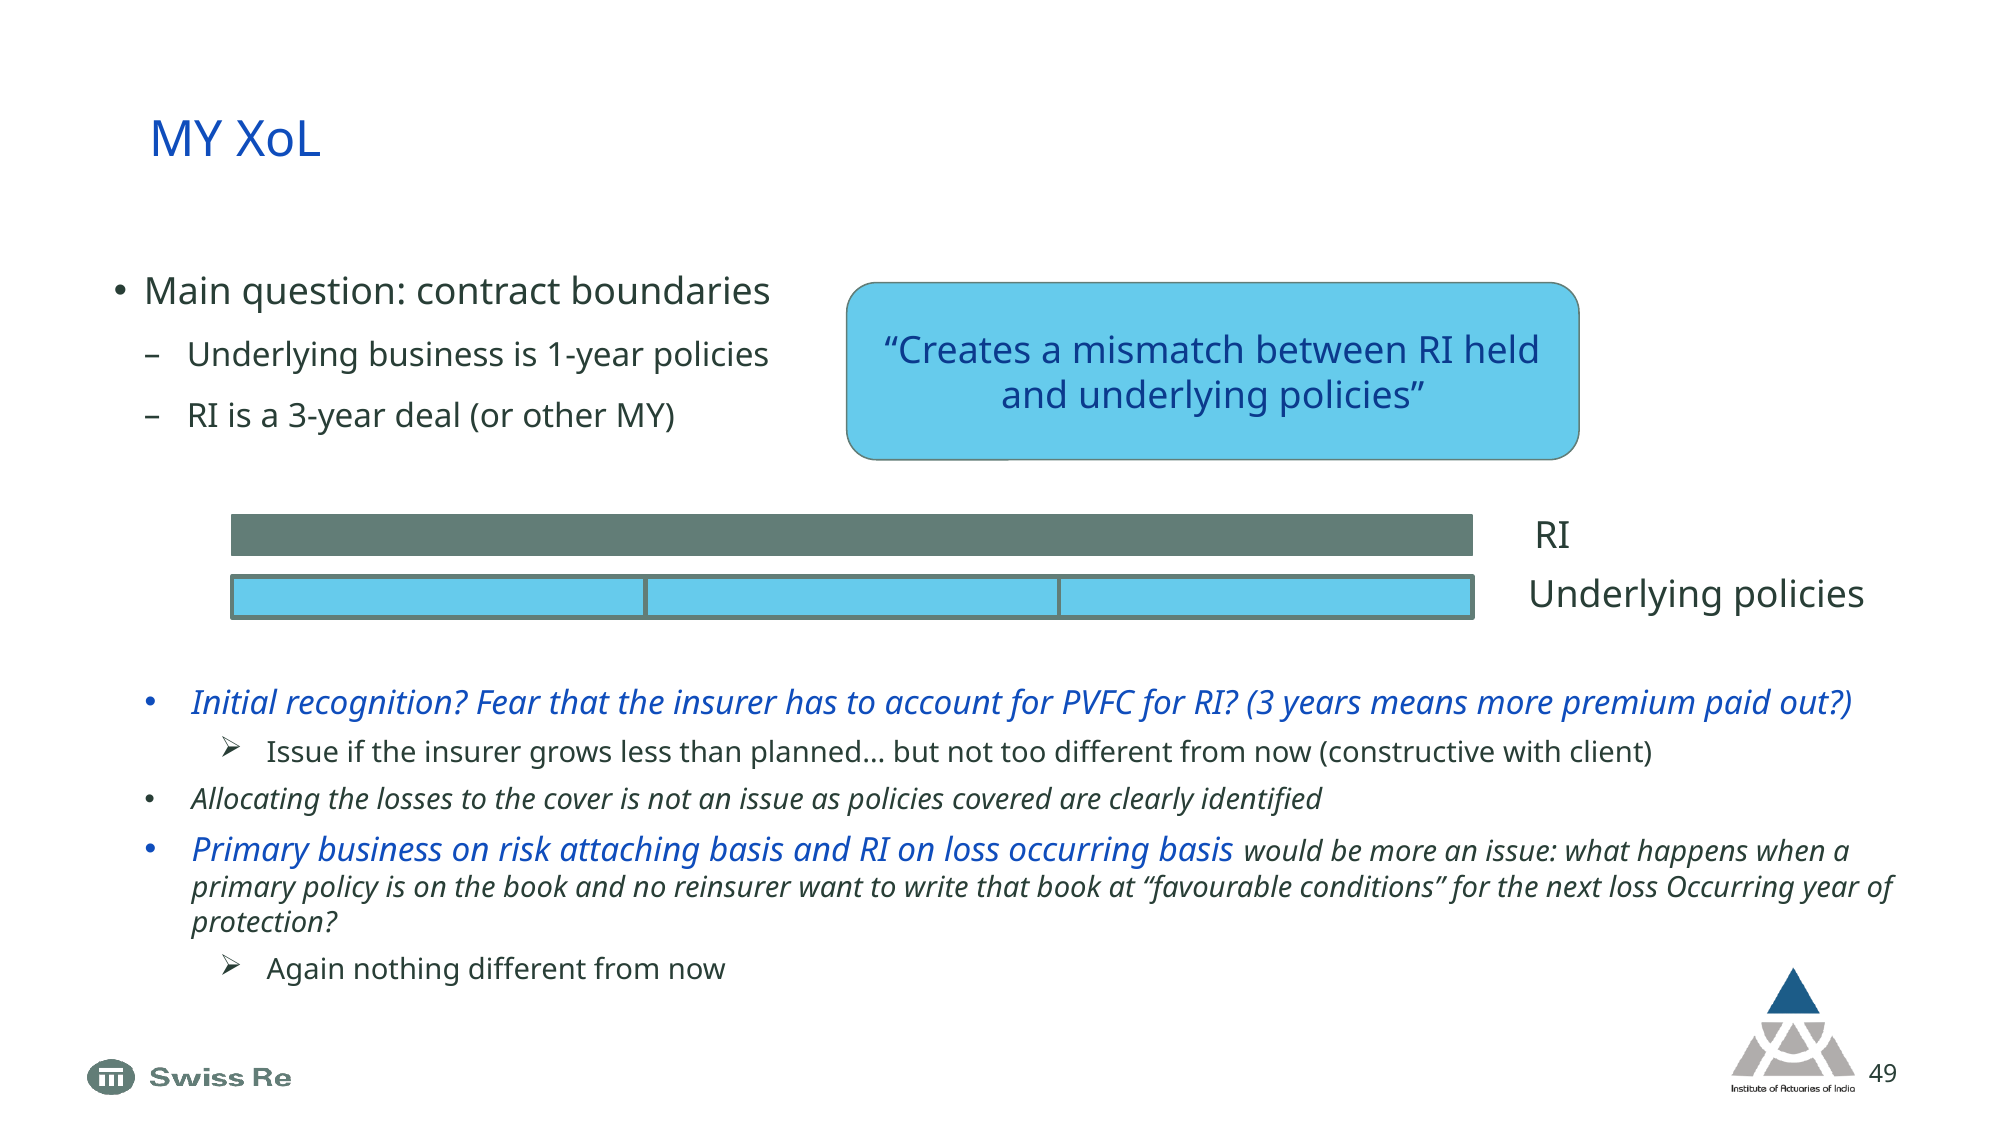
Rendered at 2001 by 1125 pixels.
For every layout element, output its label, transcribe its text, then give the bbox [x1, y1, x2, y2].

slide_number 49 [1859, 1061, 1898, 1092]
picture [87, 1059, 291, 1095]
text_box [231, 514, 1473, 618]
text_box Initial recognition? Fear that the insurer has to account for PVFC for RI? (3 years means more premium paid out?) Issue if the insurer grows less than planned… but not too different from now (constructive with client) Allocating the losses to the cover is not an issue as policies covered are clearly identified Primary business on risk attaching basis and RI on loss occurring basis would be more an issue: what happens when a primary policy is on the book and no reinsurer want to write that book at “favourable conditions” for the next loss Occurring year of protection? Again nothing different from now [129, 673, 1922, 993]
list Main question: contract boundaries Underlying business is 1-year policies RI is a 3-year deal (or other MY) [114, 267, 1922, 480]
picture [1731, 967, 1855, 1092]
text_box Underlying policies [1513, 562, 1881, 623]
title MY XoL [149, 113, 1898, 228]
text_box RI [1519, 503, 1586, 562]
text_box “Creates a mismatch between RI held and underlying policies” [844, 280, 1582, 462]
